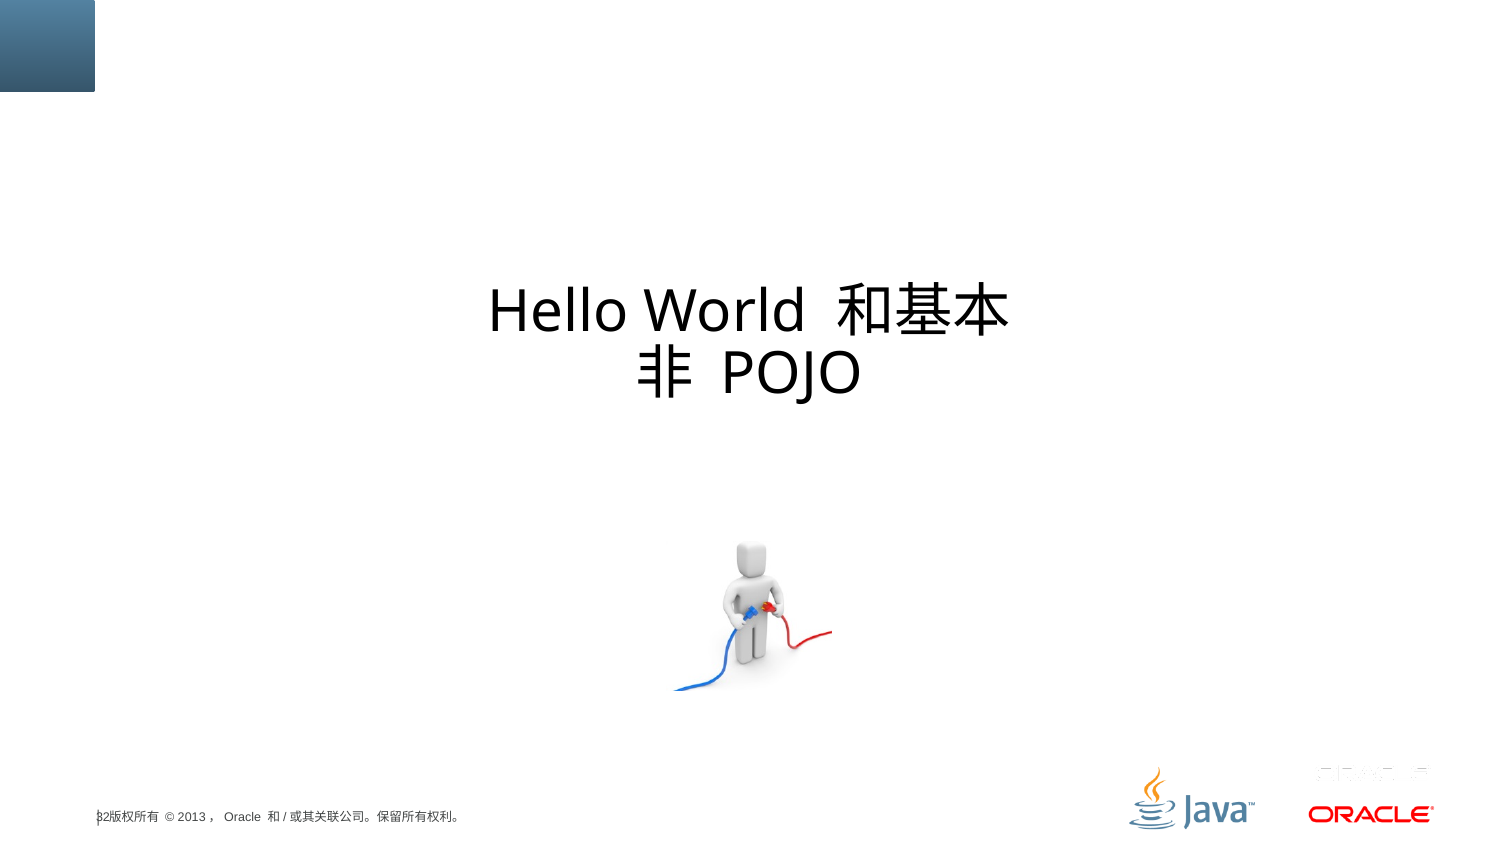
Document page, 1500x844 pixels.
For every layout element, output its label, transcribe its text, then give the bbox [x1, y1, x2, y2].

picture [666, 541, 832, 691]
text_box Hello World 和基本 非 POJO [363, 280, 1136, 462]
picture [1293, 790, 1445, 838]
picture [1109, 762, 1266, 834]
picture [1314, 765, 1431, 781]
